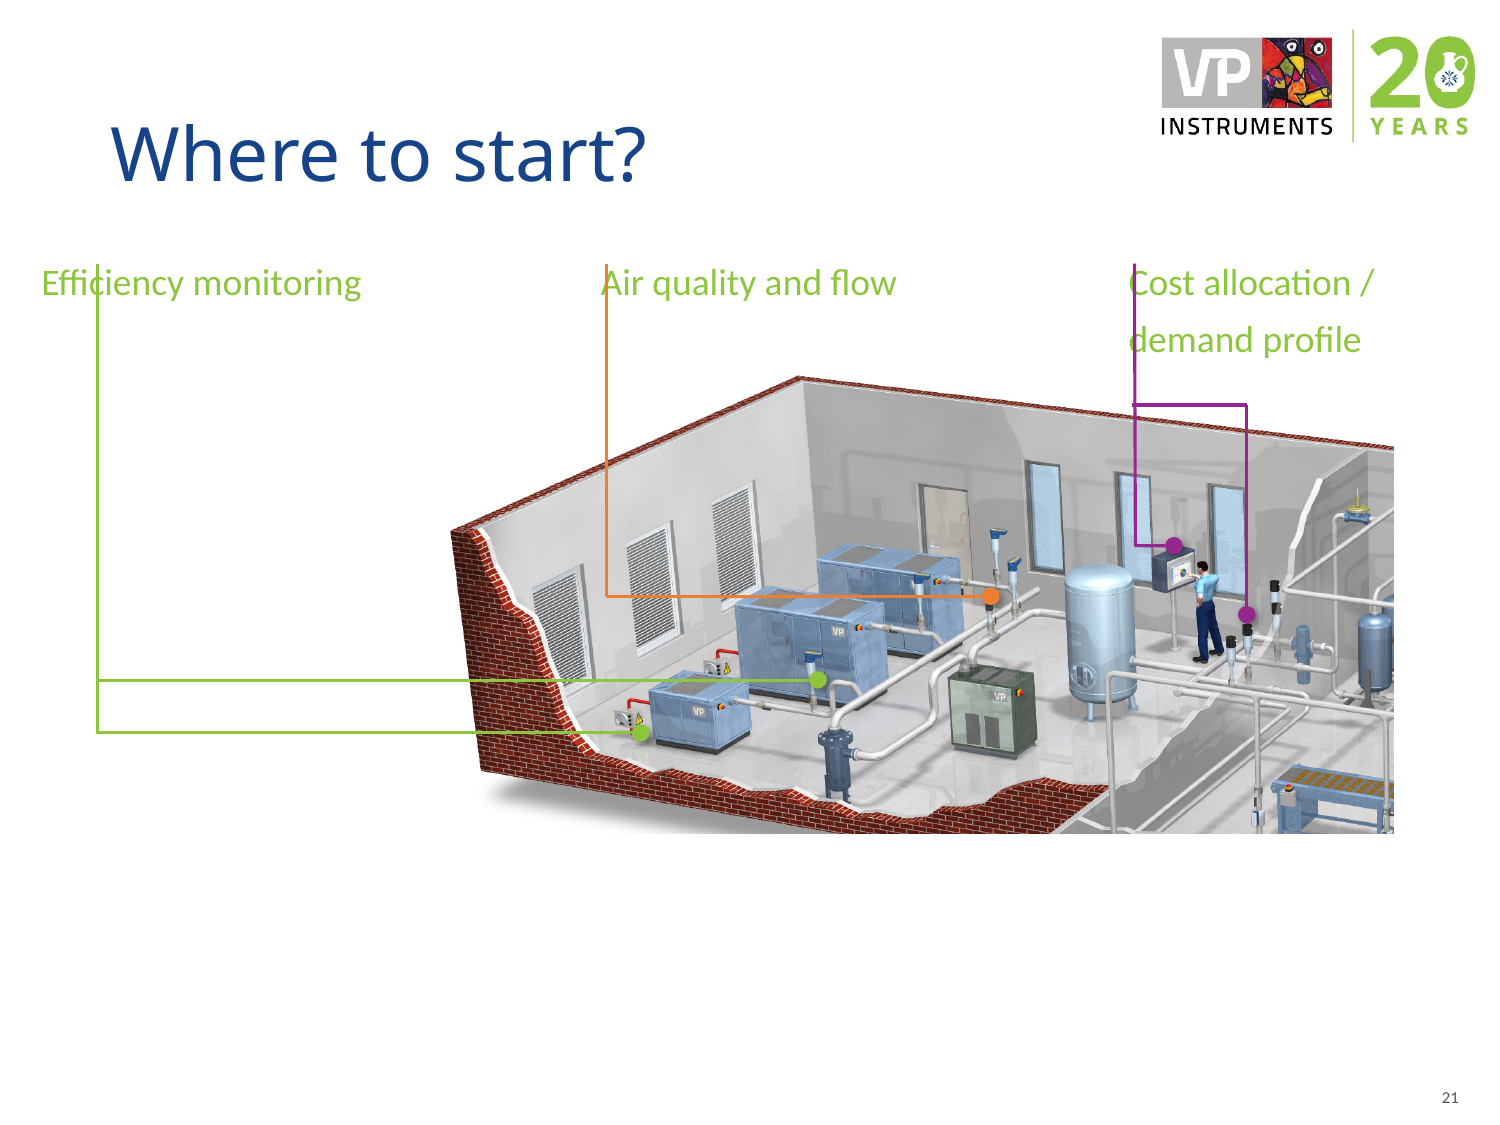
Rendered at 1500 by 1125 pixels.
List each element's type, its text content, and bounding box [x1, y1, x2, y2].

picture [1153, 20, 1484, 153]
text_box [95, 250, 1424, 835]
title Where to start? [95, 99, 1268, 217]
text_box 21 [1212, 1087, 1459, 1117]
